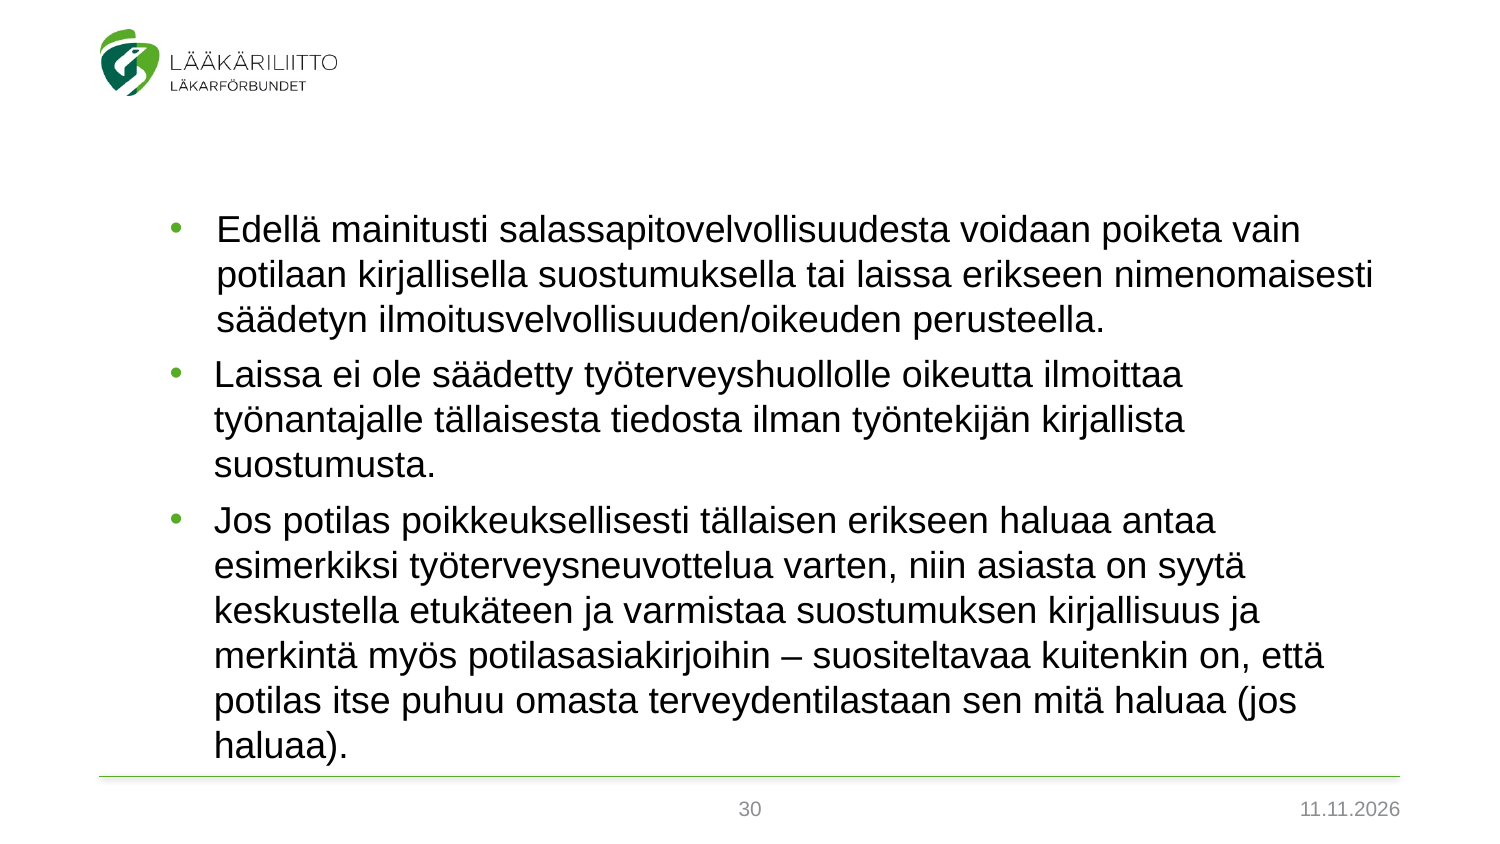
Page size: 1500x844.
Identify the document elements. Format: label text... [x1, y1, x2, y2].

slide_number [1050, 785, 1401, 831]
list Edellä mainitusti salassapitovelvollisuudesta voidaan poiketa vain potilaan kirjallisella suostumuksella tai laissa erikseen nimenomaisesti säädetyn ilmoitusvelvollisuuden/oikeuden perusteella. Laissa ei ole säädetty työterveyshuollolle oikeutta ilmoittaa työnantajalle tällaisesta tiedosta ilman työntekijän kirjallista suostumusta. Jos potilas poikkeuksellisesti tällaisen erikseen haluaa antaa esimerkiksi työterveysneuvottelua varten, niin asiasta on syytä keskustella etukäteen ja varmistaa suostumuksen kirjallisuus ja merkintä myös potilasasiakirjoihin – suositeltavaa kuitenkin on, että potilas itse puhuu omasta terveydentilastaan sen mitä haluaa (jos haluaa). [123, 197, 1402, 761]
slide_number 30 [659, 785, 841, 831]
picture [100, 29, 337, 96]
